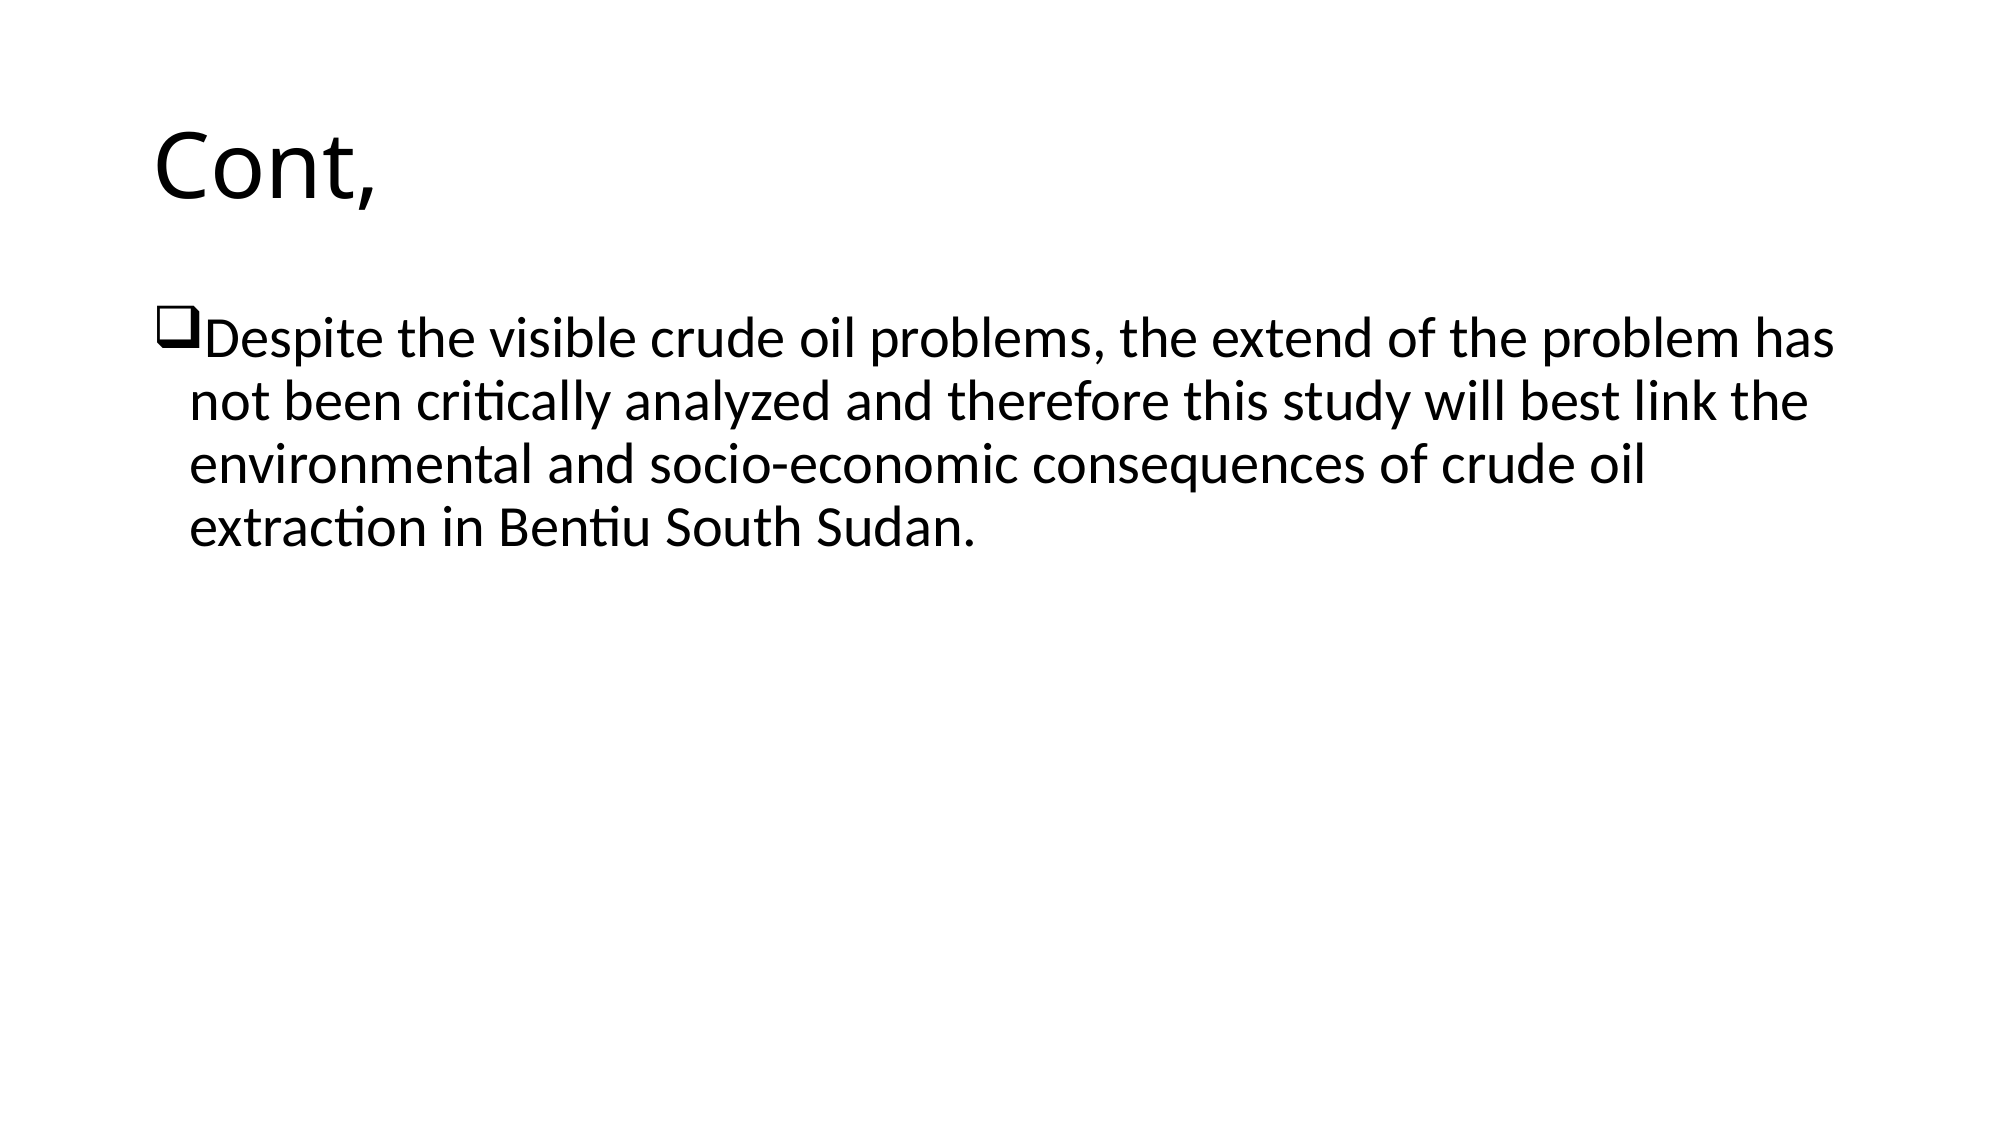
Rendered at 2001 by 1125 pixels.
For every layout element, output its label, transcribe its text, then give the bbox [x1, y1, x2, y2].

list Despite the visible crude oil problems, the extend of the problem has not been critically analyzed and therefore this study will best link the environmental and socio-economic consequences of crude oil extraction in Bentiu South Sudan. [137, 299, 1863, 1014]
title Cont, [137, 59, 1863, 278]
